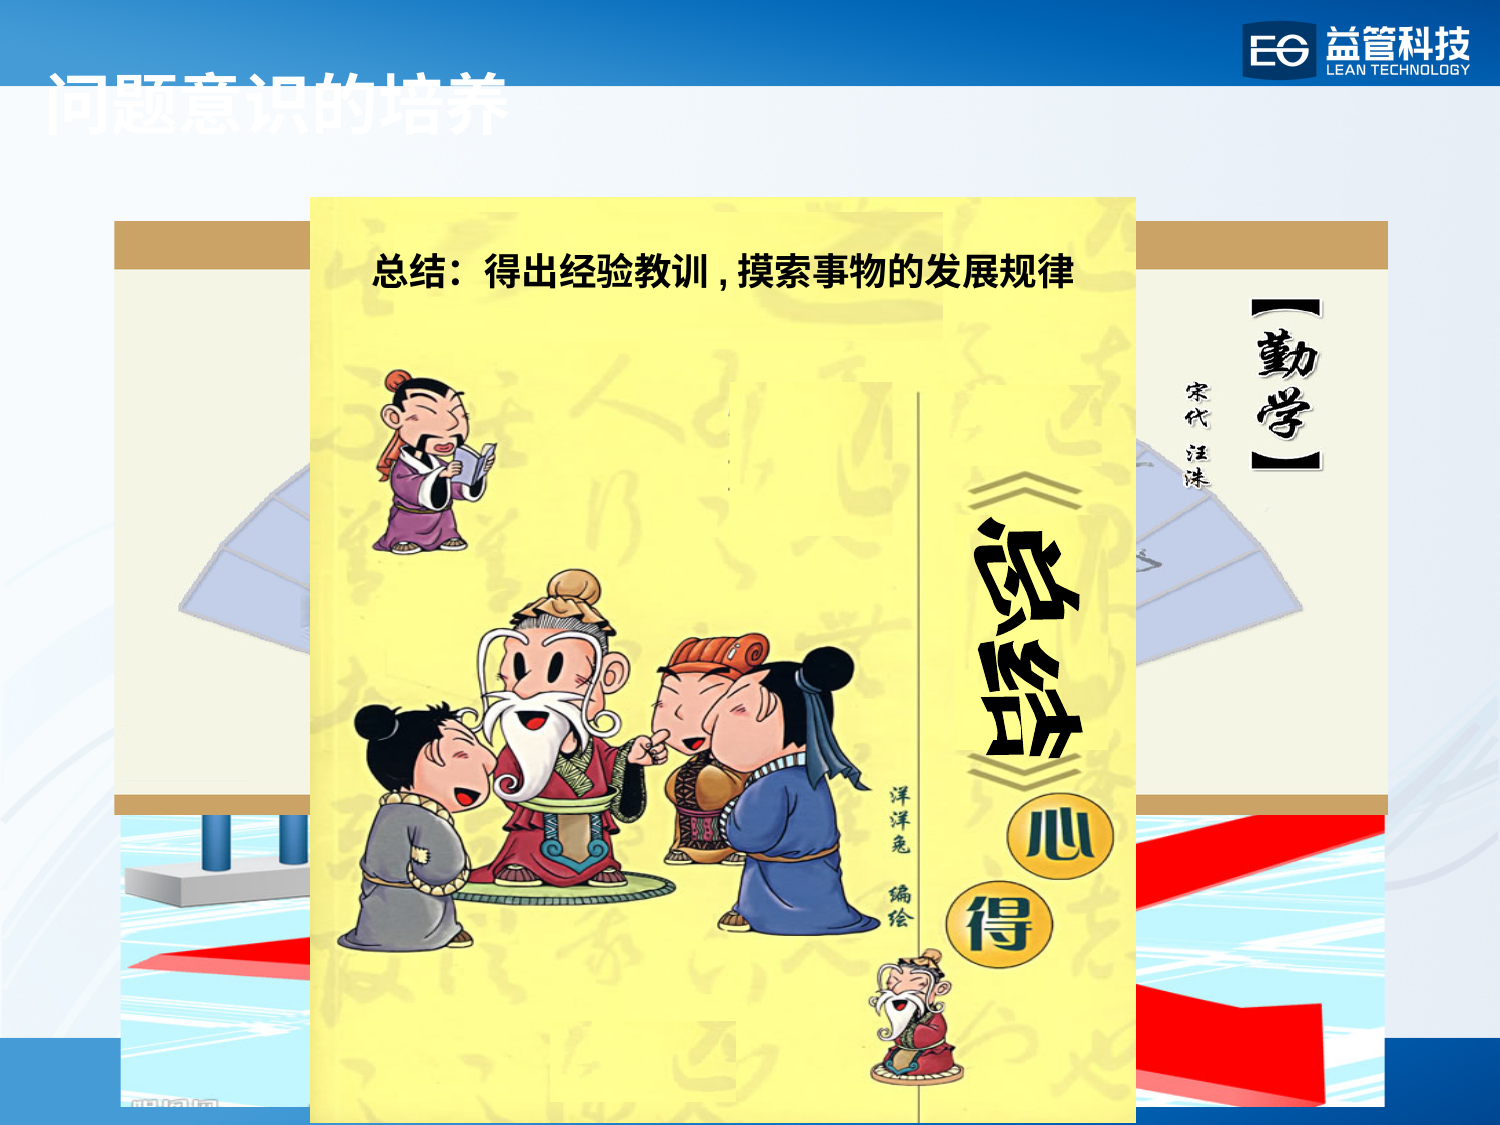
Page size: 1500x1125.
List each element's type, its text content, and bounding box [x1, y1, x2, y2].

title 问题意识的培养 [29, 30, 771, 175]
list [120, 815, 310, 1107]
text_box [1136, 221, 1388, 815]
picture [0, 0, 1500, 1125]
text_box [310, 197, 1136, 1123]
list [1136, 815, 1385, 1107]
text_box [114, 221, 310, 815]
